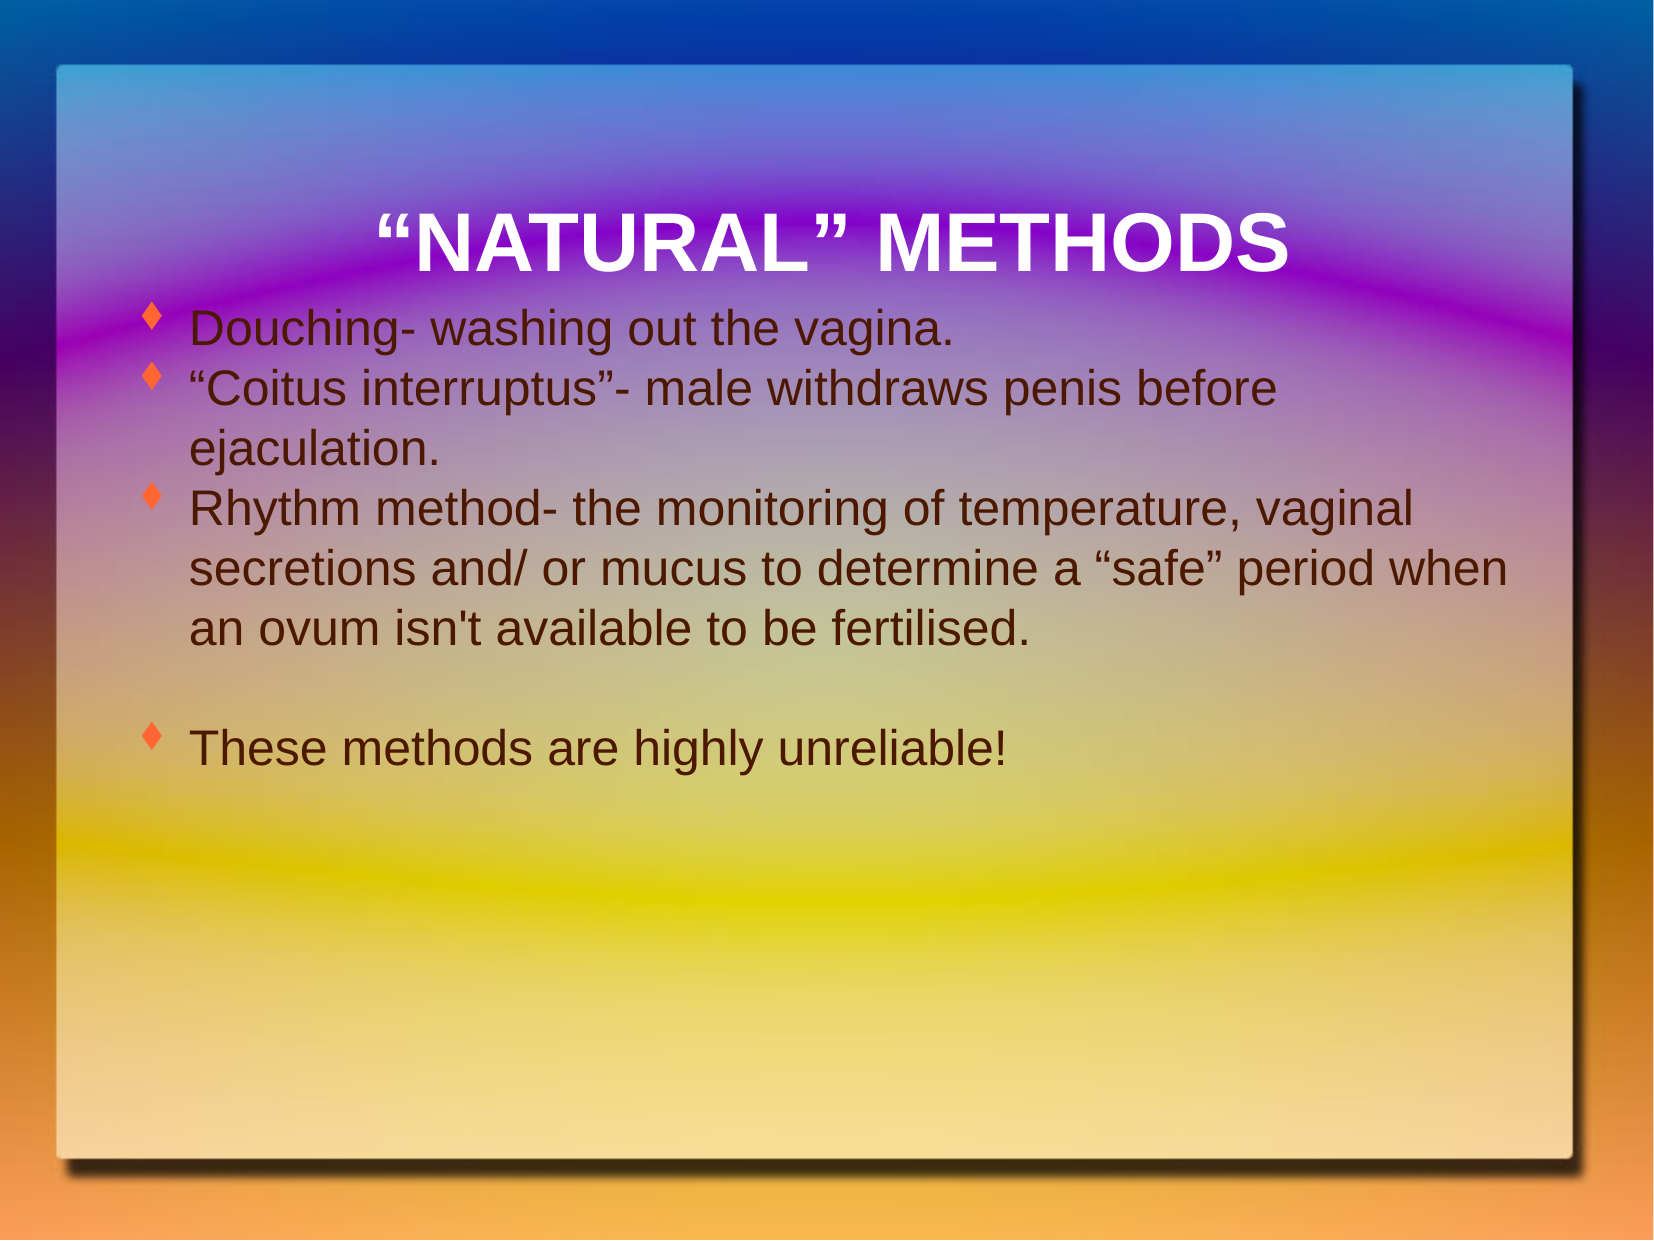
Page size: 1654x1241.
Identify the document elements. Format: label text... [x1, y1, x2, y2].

list Douching- washing out the vagina. “Coitus interruptus”- male withdraws penis before ejaculation. Rhythm method- the monitoring of temperature, vaginal secretions and/ or mucus to determine a “safe” period when an ovum isn't available to be fertilised. These methods are highly unreliable! [118, 295, 1531, 1099]
picture [0, 0, 1654, 1240]
title “NATURAL” METHODS [126, 134, 1539, 342]
